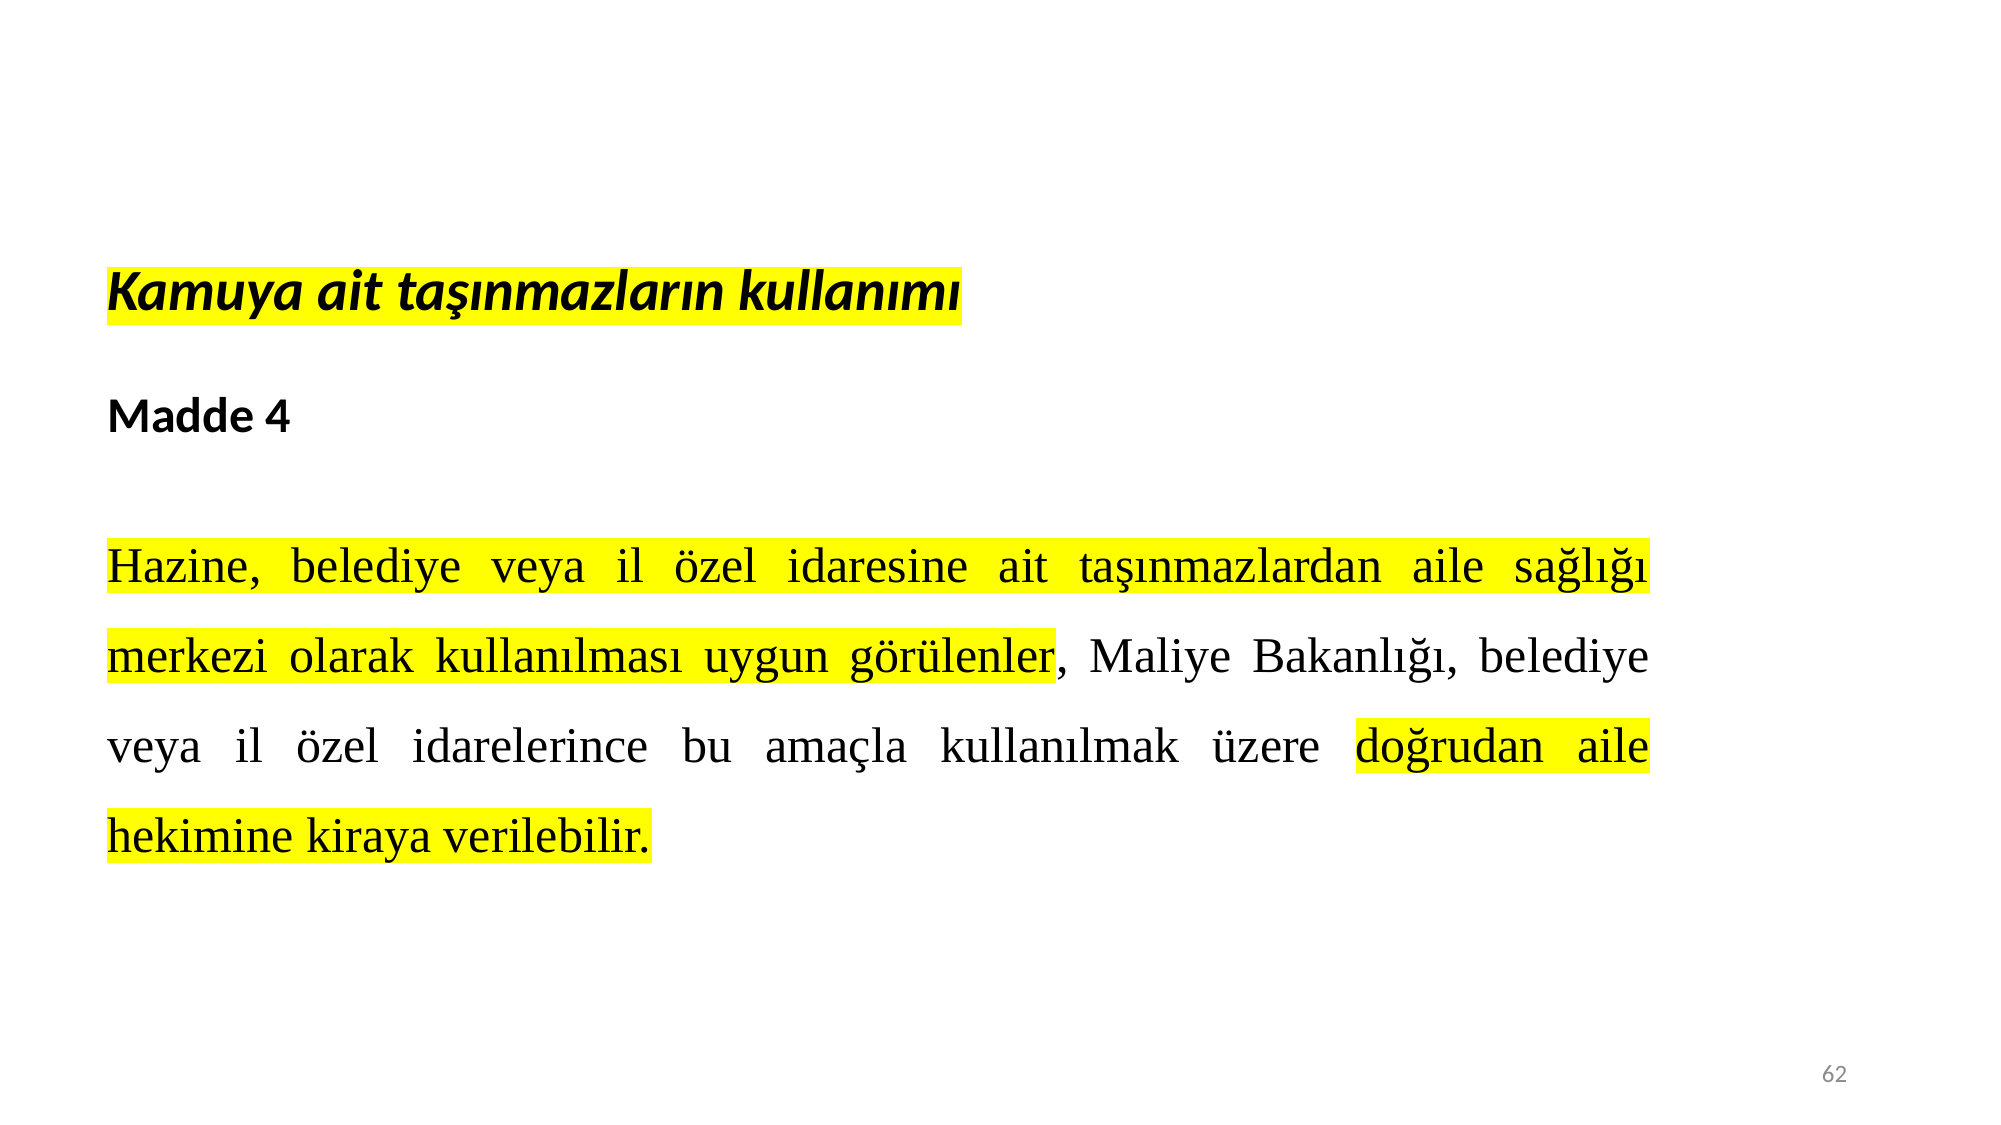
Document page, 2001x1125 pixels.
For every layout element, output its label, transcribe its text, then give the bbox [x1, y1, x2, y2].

slide_number 62 [1412, 1042, 1863, 1103]
text_box Kamuya ait taşınmazların kullanımı Madde 4 Hazine, belediye veya il özel idaresine ait taşınmazlardan aile sağlığı merkezi olarak kullanılması uygun görülenler, Maliye Bakanlığı, belediye veya il özel idarelerince bu amaçla kullanılmak üzere doğrudan aile hekimine kiraya verilebilir. [92, 244, 1666, 870]
